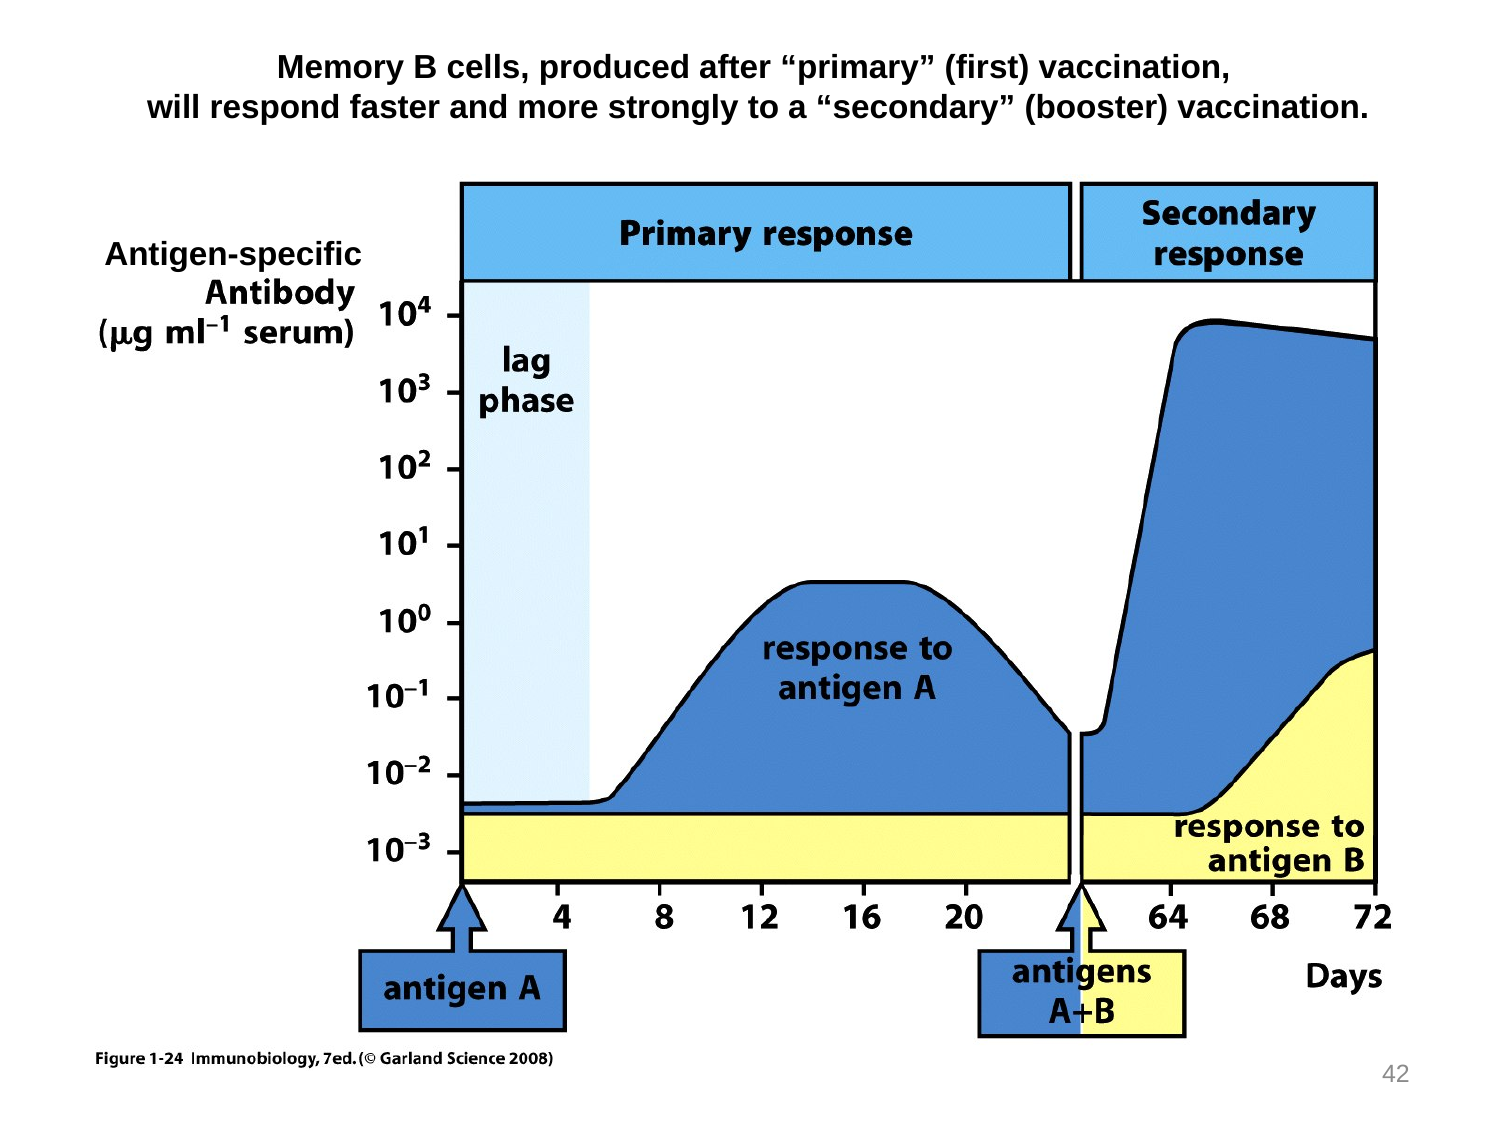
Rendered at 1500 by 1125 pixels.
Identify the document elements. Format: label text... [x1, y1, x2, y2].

text_box Memory B cells, produced after “primary” (first) vaccination, will respond faster and more strongly to a “secondary” (booster) vaccination. [132, 37, 1386, 132]
slide_number 42 [1074, 1042, 1425, 1103]
picture [87, 174, 1400, 1072]
